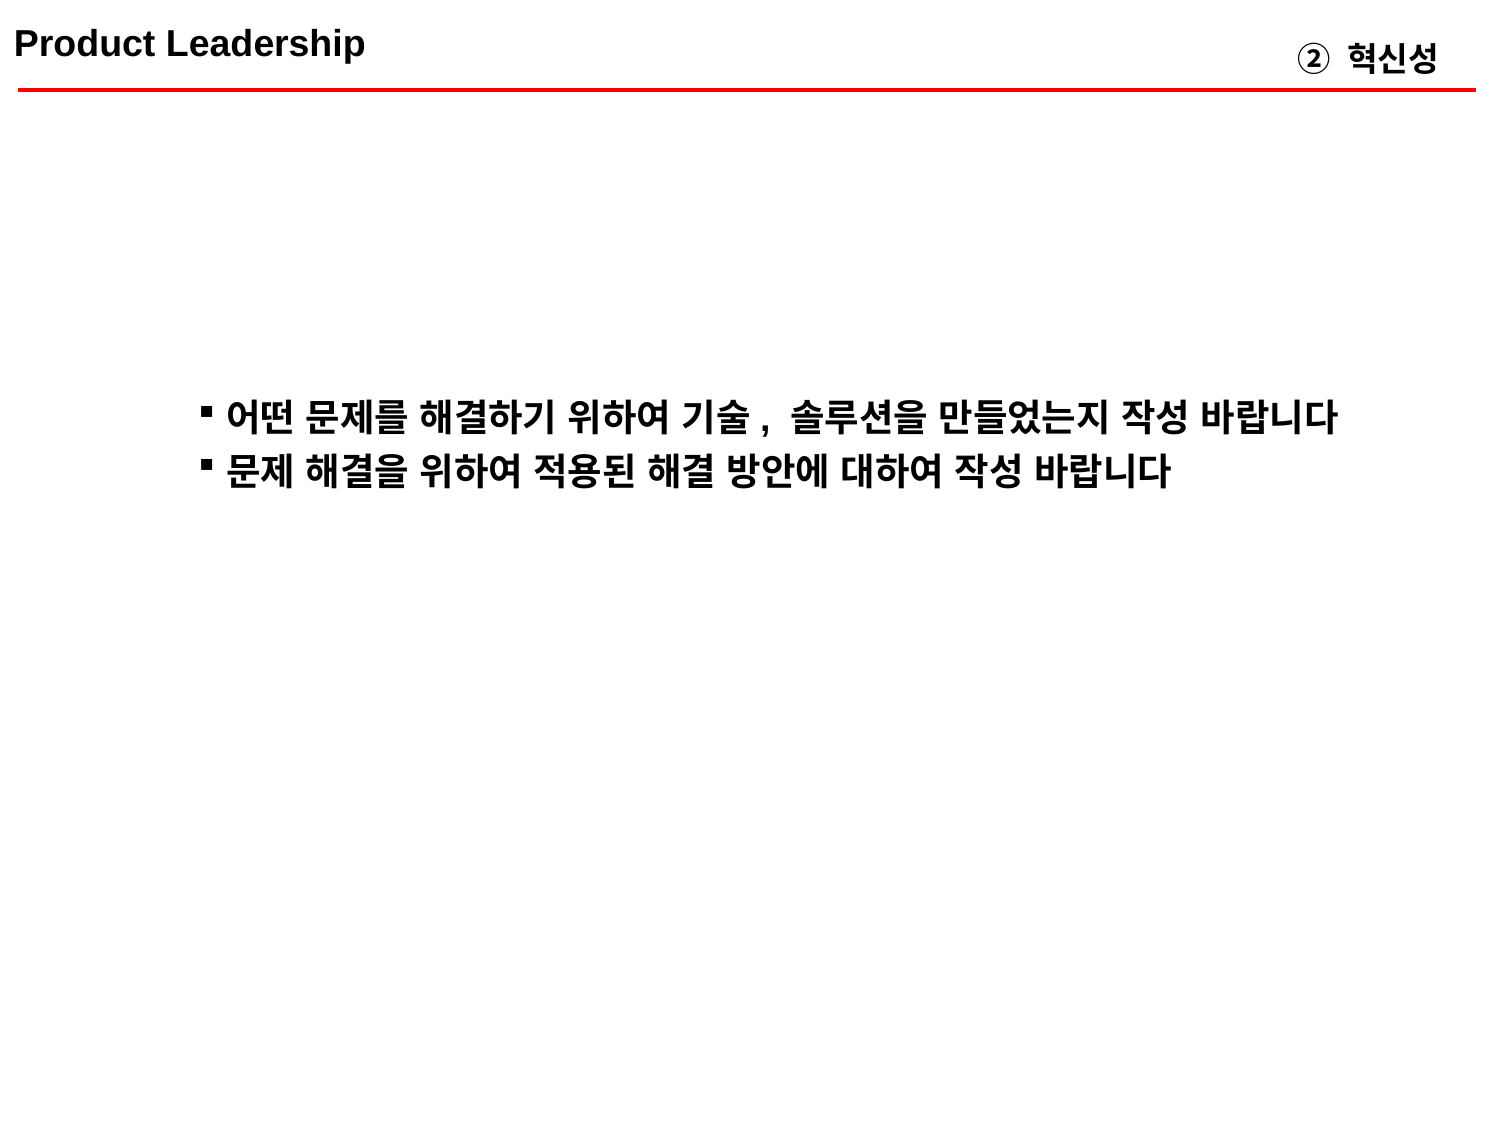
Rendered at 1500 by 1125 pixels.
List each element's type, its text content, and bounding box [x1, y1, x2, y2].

text_box Product Leadership [0, 11, 381, 72]
text_box ② 혁신성 [1282, 30, 1454, 86]
text_box 어떤 문제를 해결하기 위하여 기술, 솔루션을 만들었는지 작성 바랍니다 문제 해결을 위하여 적용된 해결 방안에 대하여 작성 바랍니다 [183, 377, 1365, 500]
